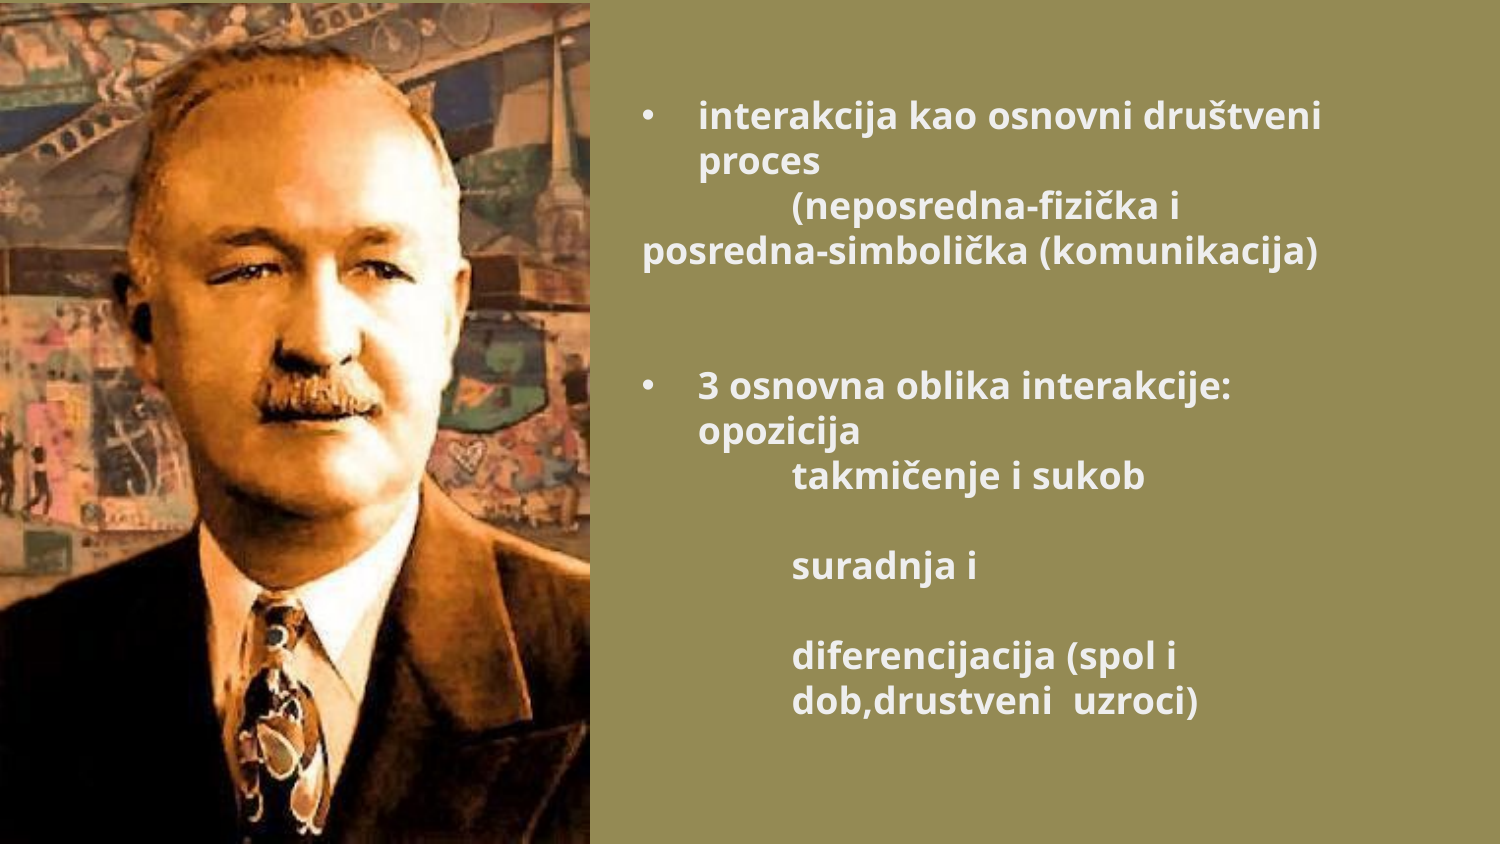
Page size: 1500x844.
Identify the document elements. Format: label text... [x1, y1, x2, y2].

text_box [0, 3, 590, 844]
text_box interakcija kao osnovni društveni proces (neposredna-fizička i posredna-simbolička (komunikacija) 3 osnovna oblika interakcije: opozicija takmičenje i sukob suradnja i diferencijacija (spol i dob,drustveni uzroci) [624, 84, 1375, 775]
